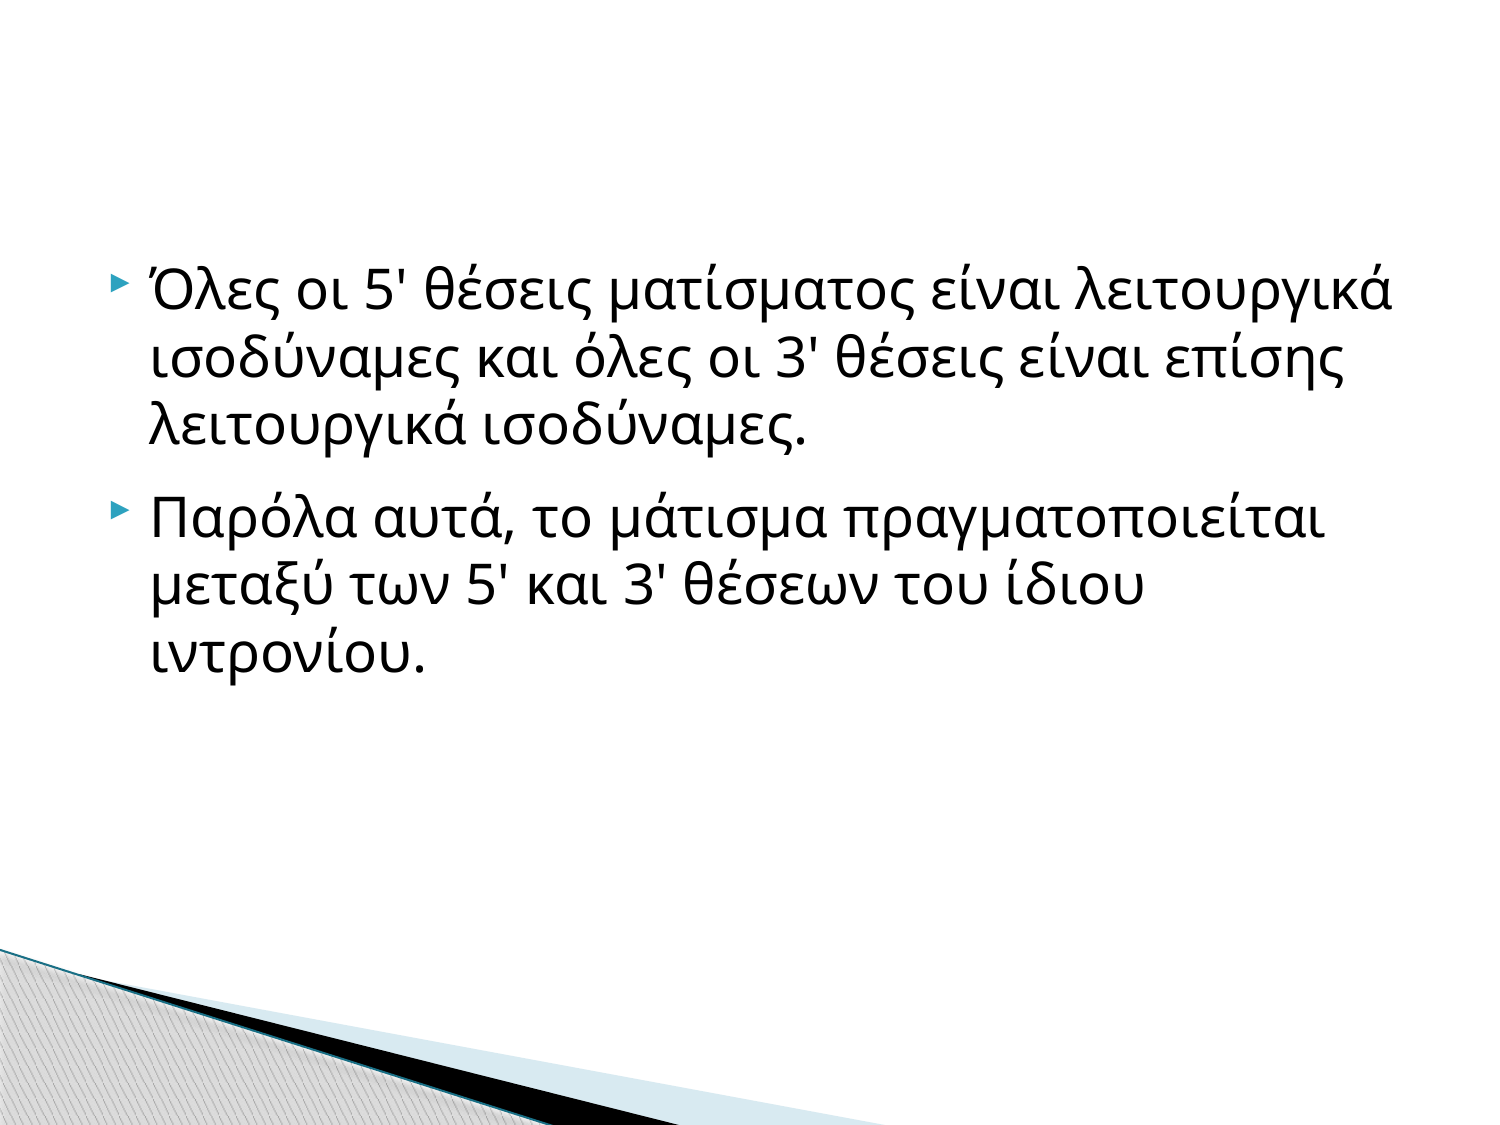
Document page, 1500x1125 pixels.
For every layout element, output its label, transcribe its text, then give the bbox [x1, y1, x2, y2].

list Όλες οι 5' θέσεις ματίσματος είναι λειτουργικά ισοδύναμες και όλες οι 3' θέσεις είναι επίσης λειτουργικά ισοδύναμες. Παρόλα αυτά, το μάτισμα πραγματοποιείται μεταξύ των 5' και 3' θέσεων του ίδιου ιντρονίου. [75, 245, 1425, 811]
